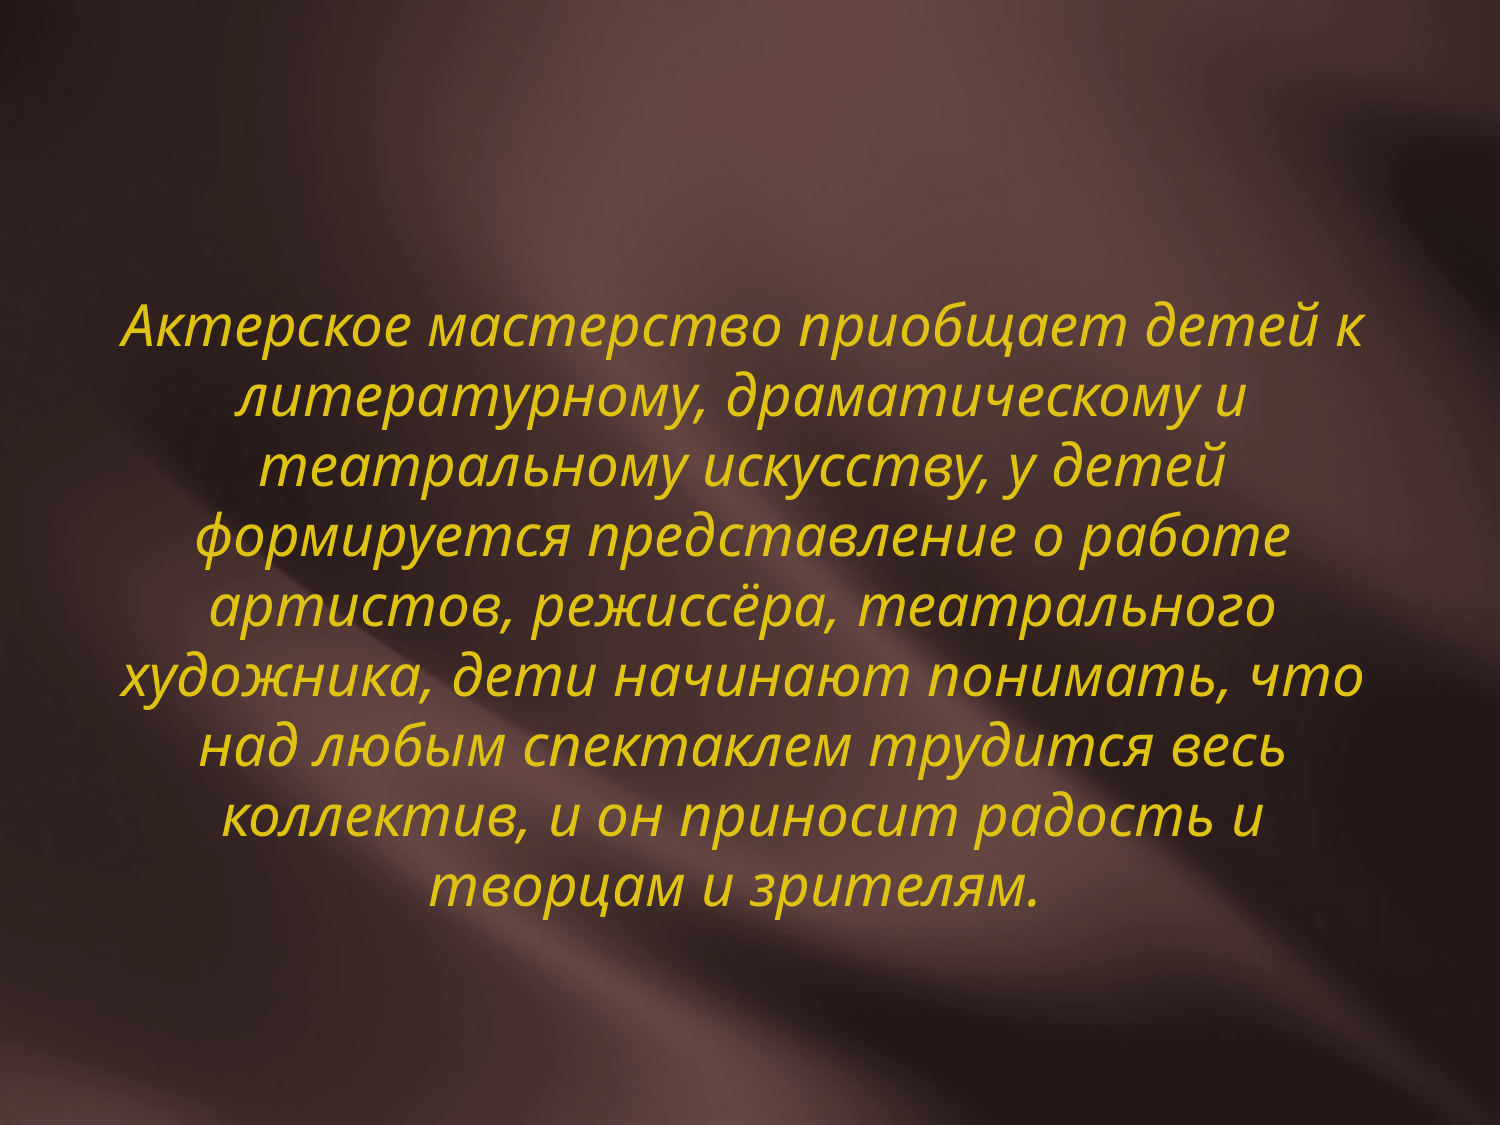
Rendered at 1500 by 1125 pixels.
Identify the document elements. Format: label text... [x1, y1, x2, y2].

text_box Актерское мастерство приобщает детей к литературному, драматическому и театральному искусству, у детей формируется представление о работе артистов, режиссёра, театрального художника, дети начинают понимать, что над любым спектаклем трудится весь коллектив, и он приносит радость и творцам и зрителям. [105, 281, 1381, 926]
